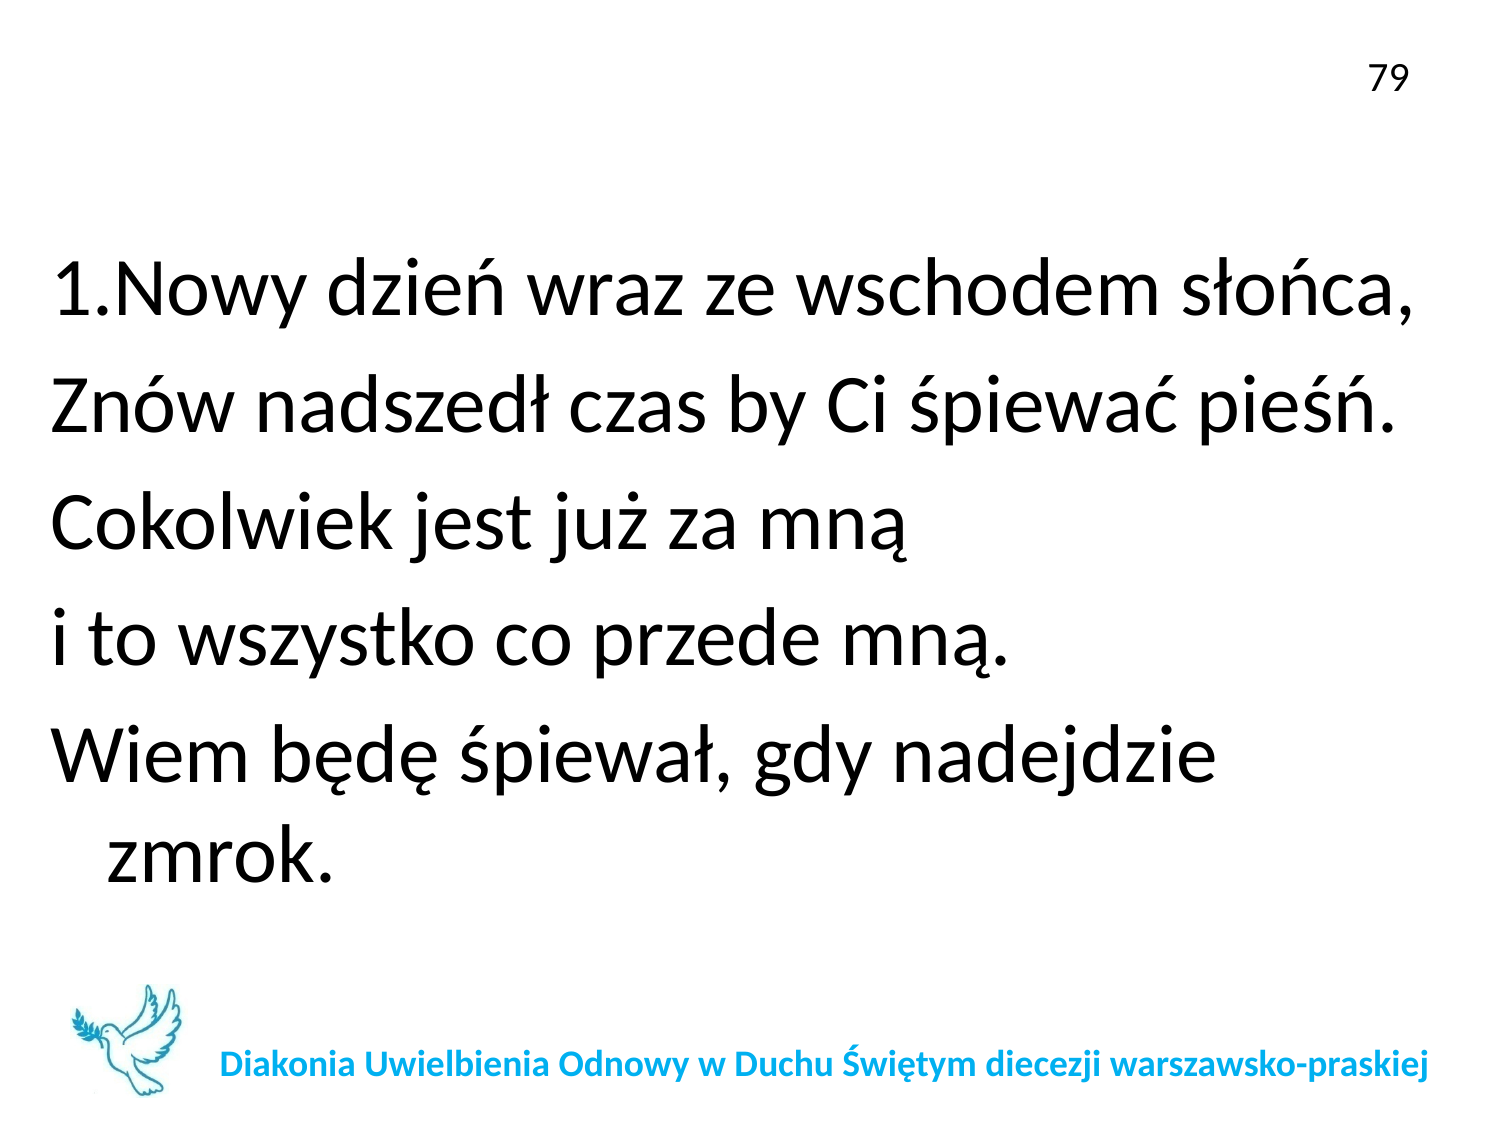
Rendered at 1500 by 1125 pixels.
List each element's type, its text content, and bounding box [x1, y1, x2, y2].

list 1.Nowy dzień wraz ze wschodem słońca, Znów nadszedł czas by Ci śpiewać pieśń. Cokolwiek jest już za mną i to wszystko co przede mną. Wiem będę śpiewał, gdy nadejdzie zmrok. [35, 35, 1465, 1102]
picture [70, 984, 188, 1098]
